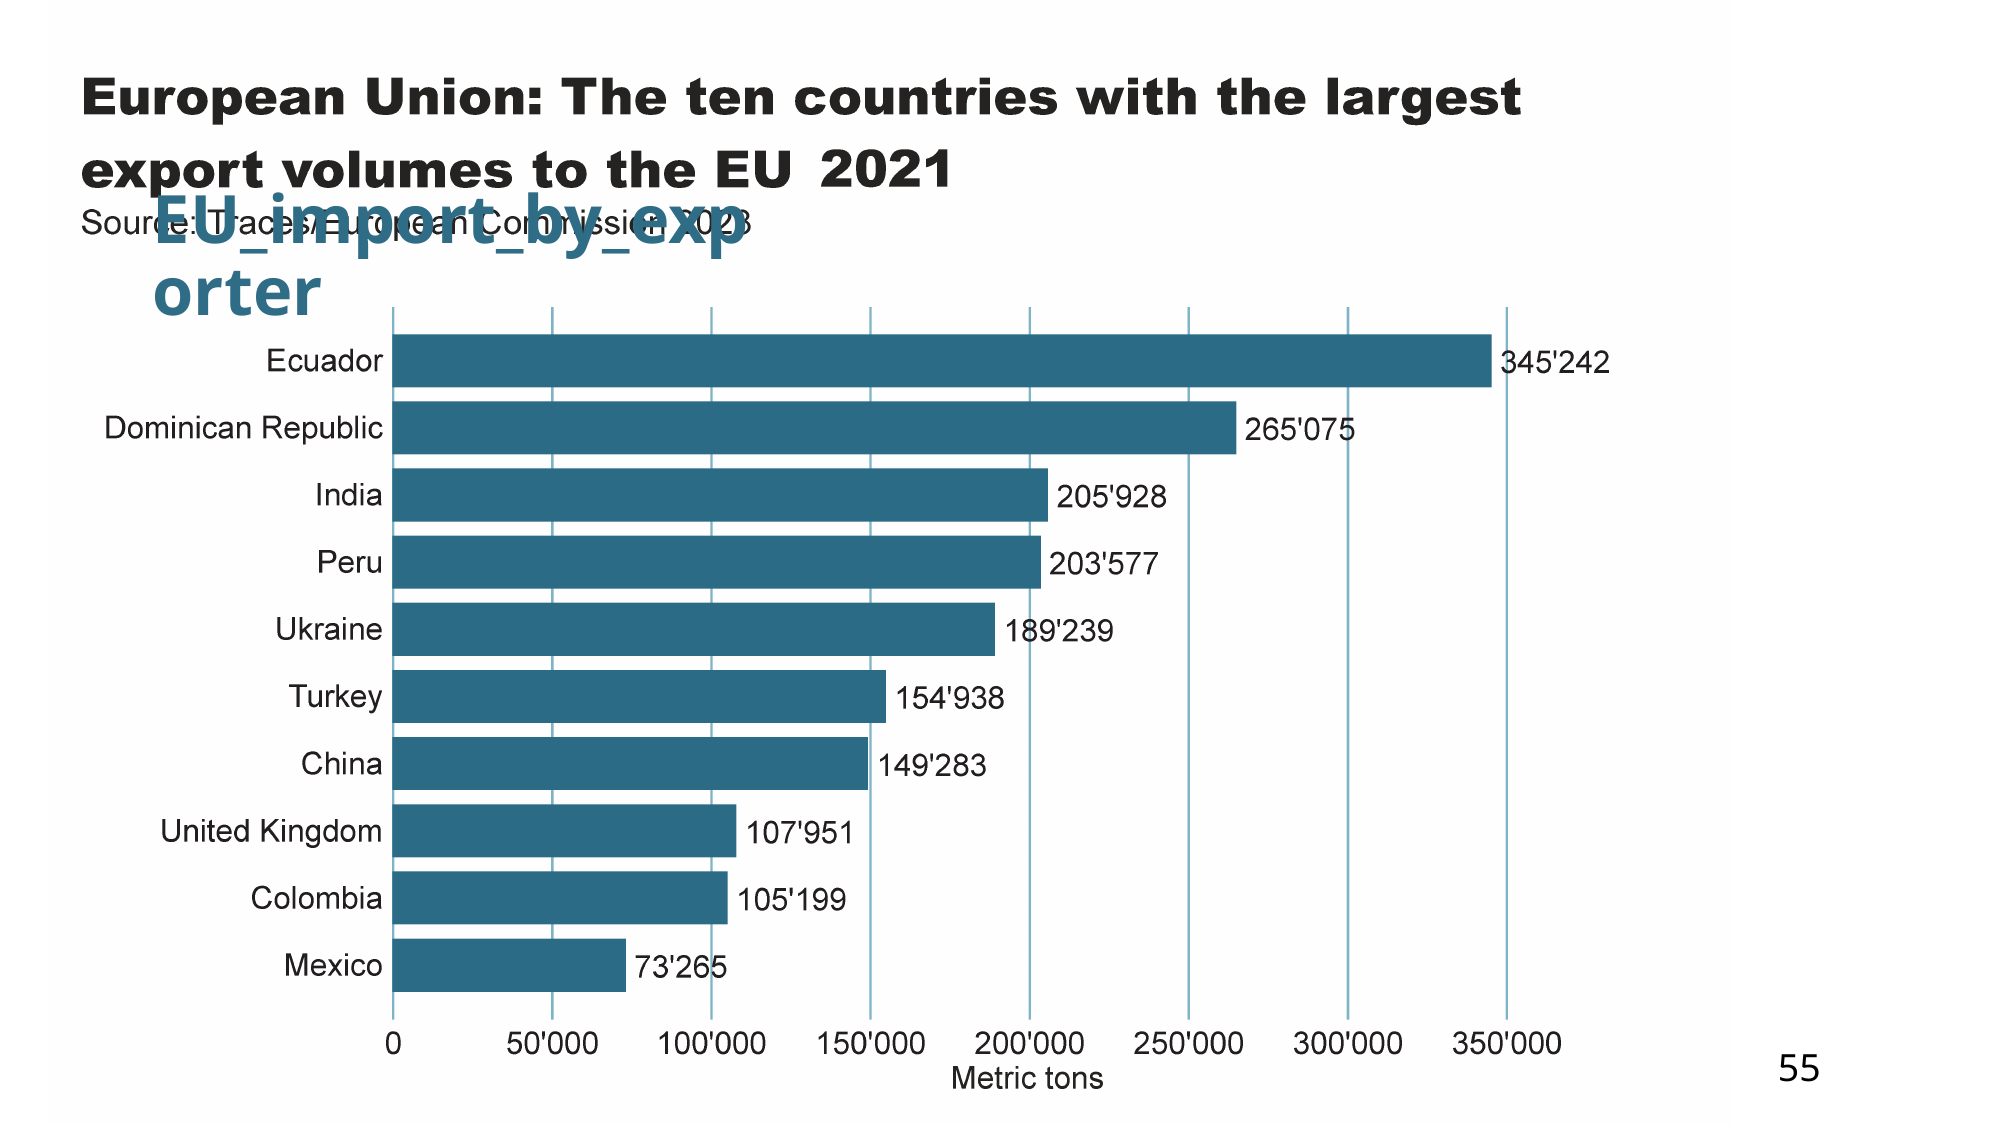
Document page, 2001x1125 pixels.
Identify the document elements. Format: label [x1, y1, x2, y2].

picture [49, 0, 1732, 1125]
